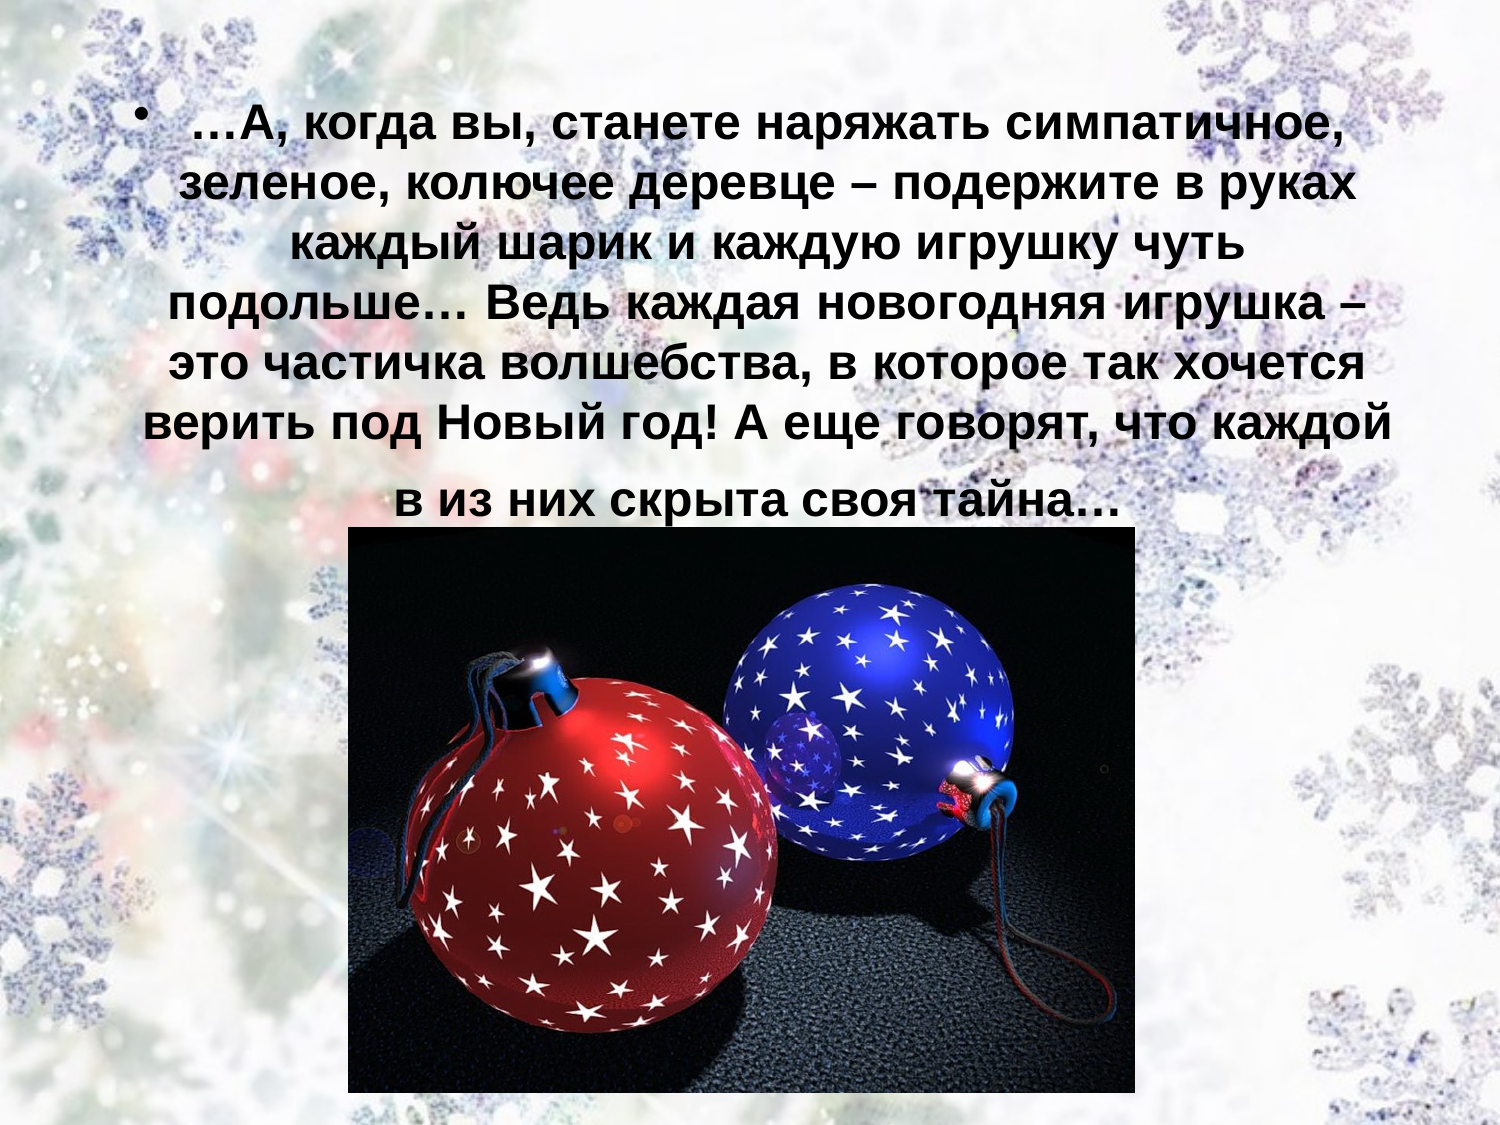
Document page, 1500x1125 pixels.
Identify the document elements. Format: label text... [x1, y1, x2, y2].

picture [0, 0, 1500, 1125]
list …А, когда вы, станете наряжать симпатичное, зеленое, колючее деревце – подержите в руках каждый шарик и каждую игрушку чуть подольше… Ведь каждая новогодняя игрушка – это частичка волшебства, в которое так хочется верить под Новый год! А еще говорят, что каждой в из них скрыта своя тайна… [64, 81, 1416, 716]
